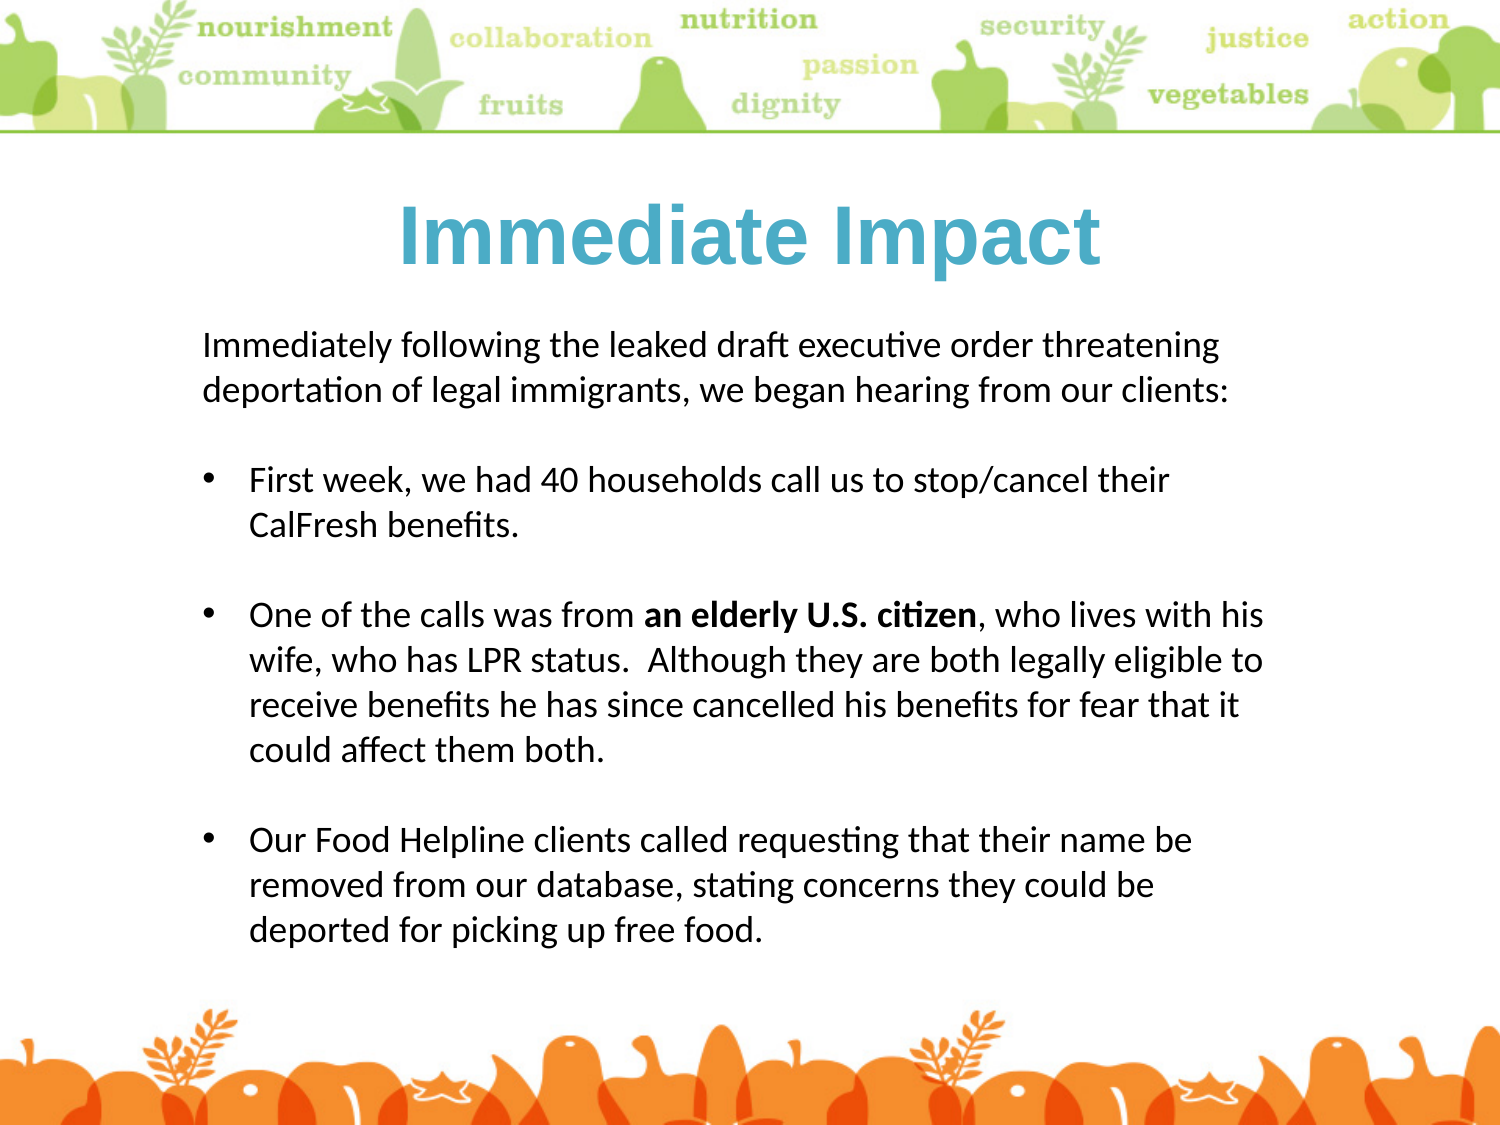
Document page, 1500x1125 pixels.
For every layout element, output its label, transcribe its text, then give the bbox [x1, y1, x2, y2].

title Immediate Impact [75, 149, 1425, 313]
picture [0, 0, 1500, 1125]
text_box Immediately following the leaked draft executive order threatening deportation of legal immigrants, we began hearing from our clients: First week, we had 40 households call us to stop/cancel their CalFresh benefits. One of the calls was from an elderly U.S. citizen, who lives with his wife, who has LPR status. Although they are both legally eligible to receive benefits he has since cancelled his benefits for fear that it could affect them both. Our Food Helpline clients called requesting that their name be removed from our database, stating concerns they could be deported for picking up free food. [187, 312, 1288, 1125]
